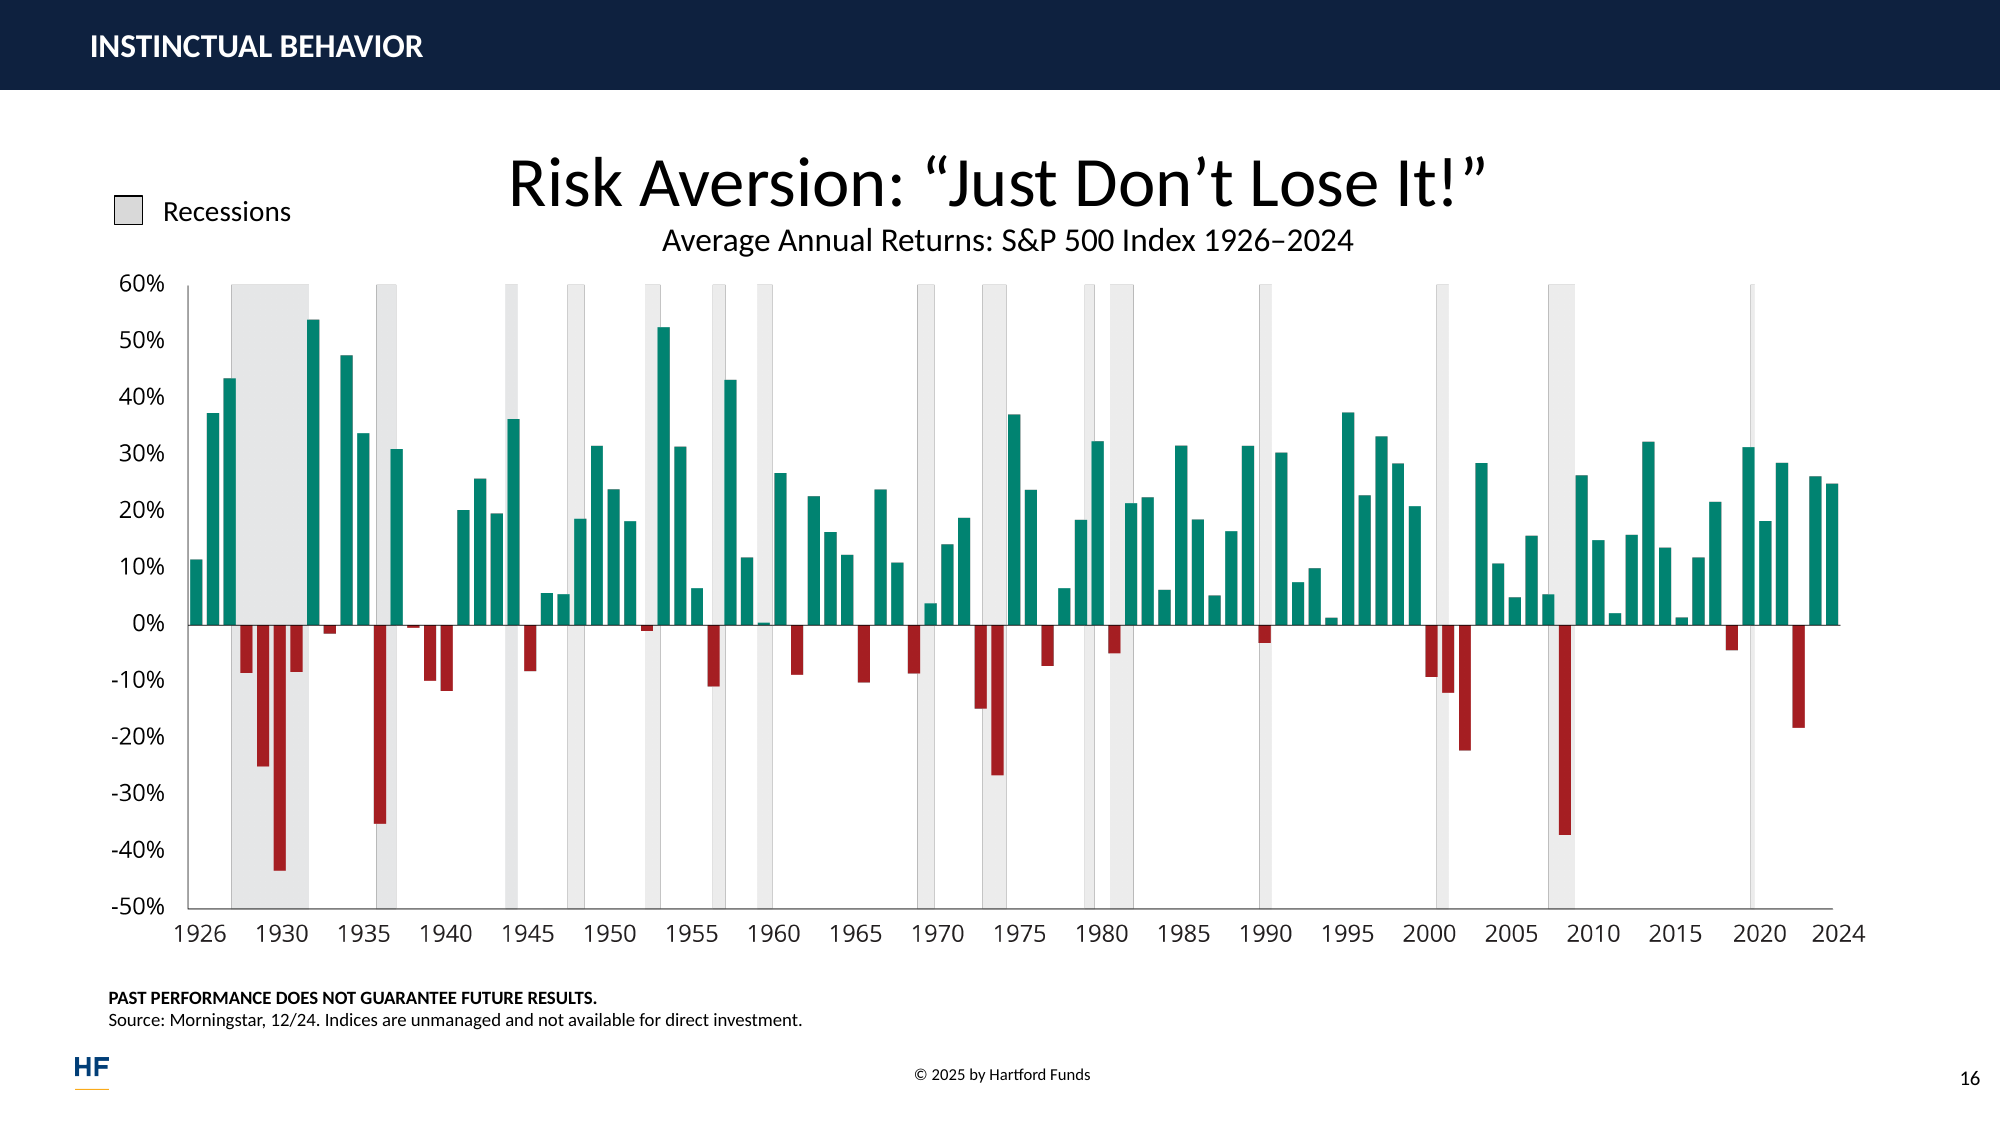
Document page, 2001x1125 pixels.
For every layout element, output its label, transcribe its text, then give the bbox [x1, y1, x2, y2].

title Risk Aversion: “Just Don’t Lose It!” [137, 128, 1863, 266]
text_box [114, 196, 143, 225]
text_box Recessions [148, 184, 539, 235]
text_box Average Annual Returns: S&P 500 Index 1926–2024 [256, 210, 1761, 266]
slide_number 16 [1528, 1037, 1996, 1116]
text_box PAST PERFORMANCE DOES NOT GUARANTEE FUTURE RESULTS. Source: Morningstar, 12/24. Indices are unmanaged and not available for direct investment. [93, 978, 1626, 1039]
picture [111, 270, 1973, 948]
picture [75, 1057, 109, 1090]
